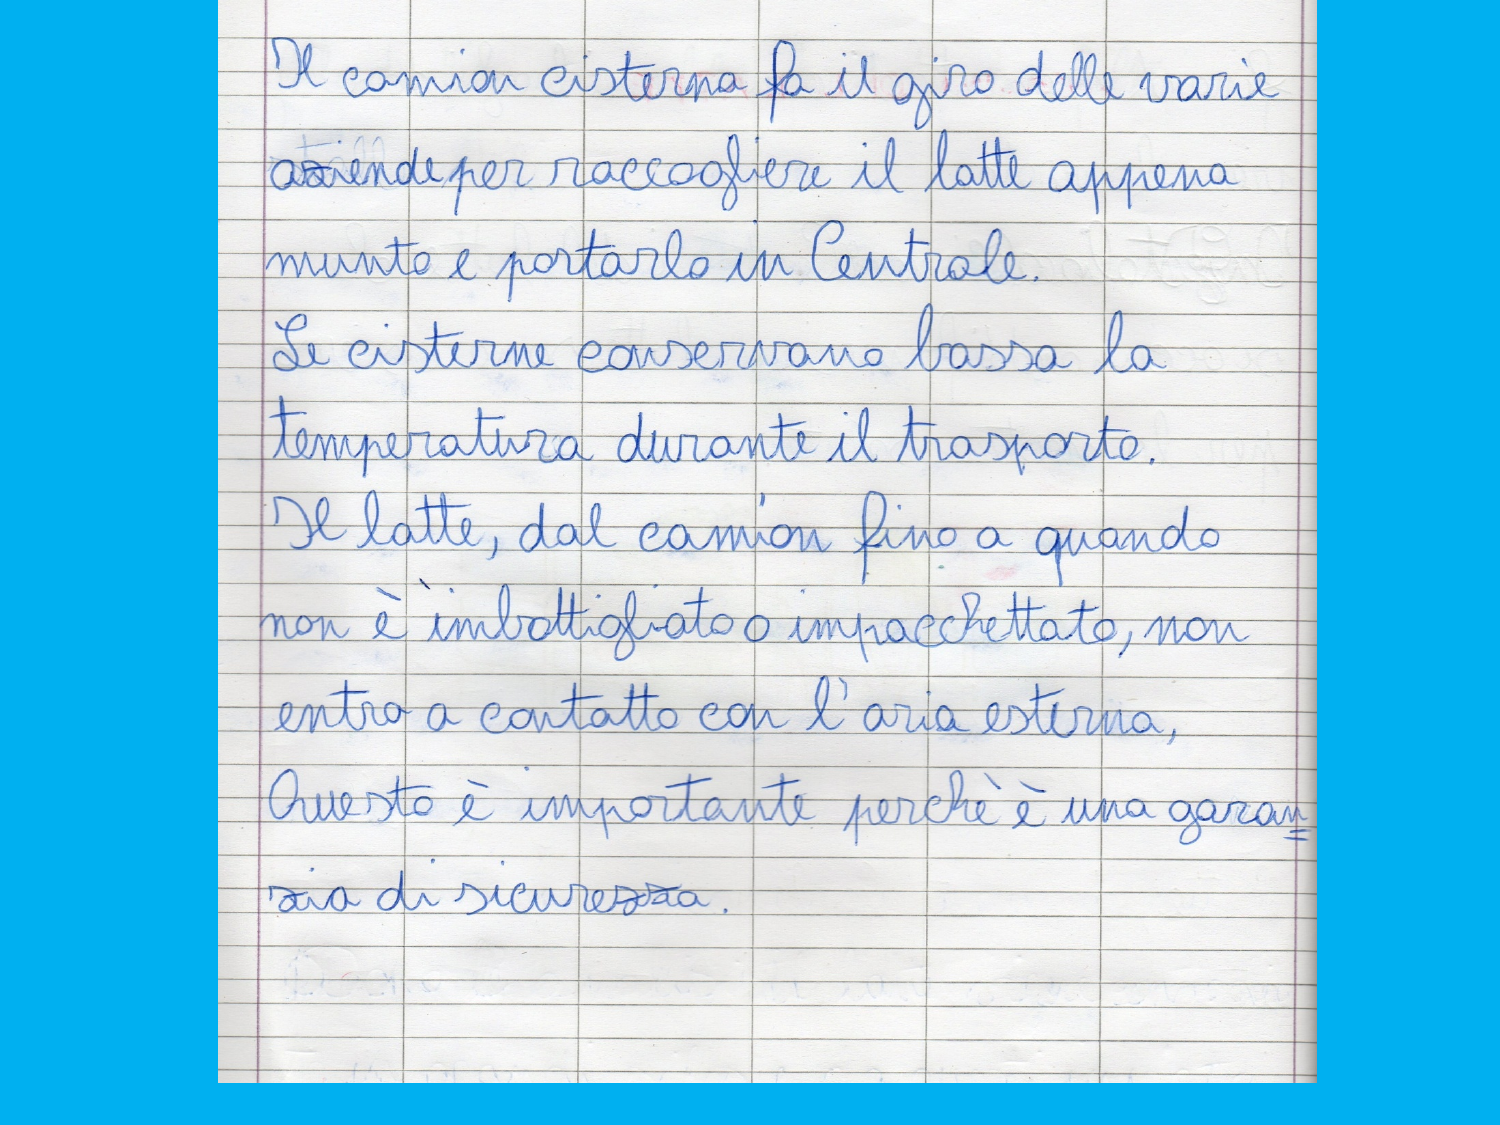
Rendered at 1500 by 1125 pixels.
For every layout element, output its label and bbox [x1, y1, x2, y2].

list [218, 0, 1318, 1083]
